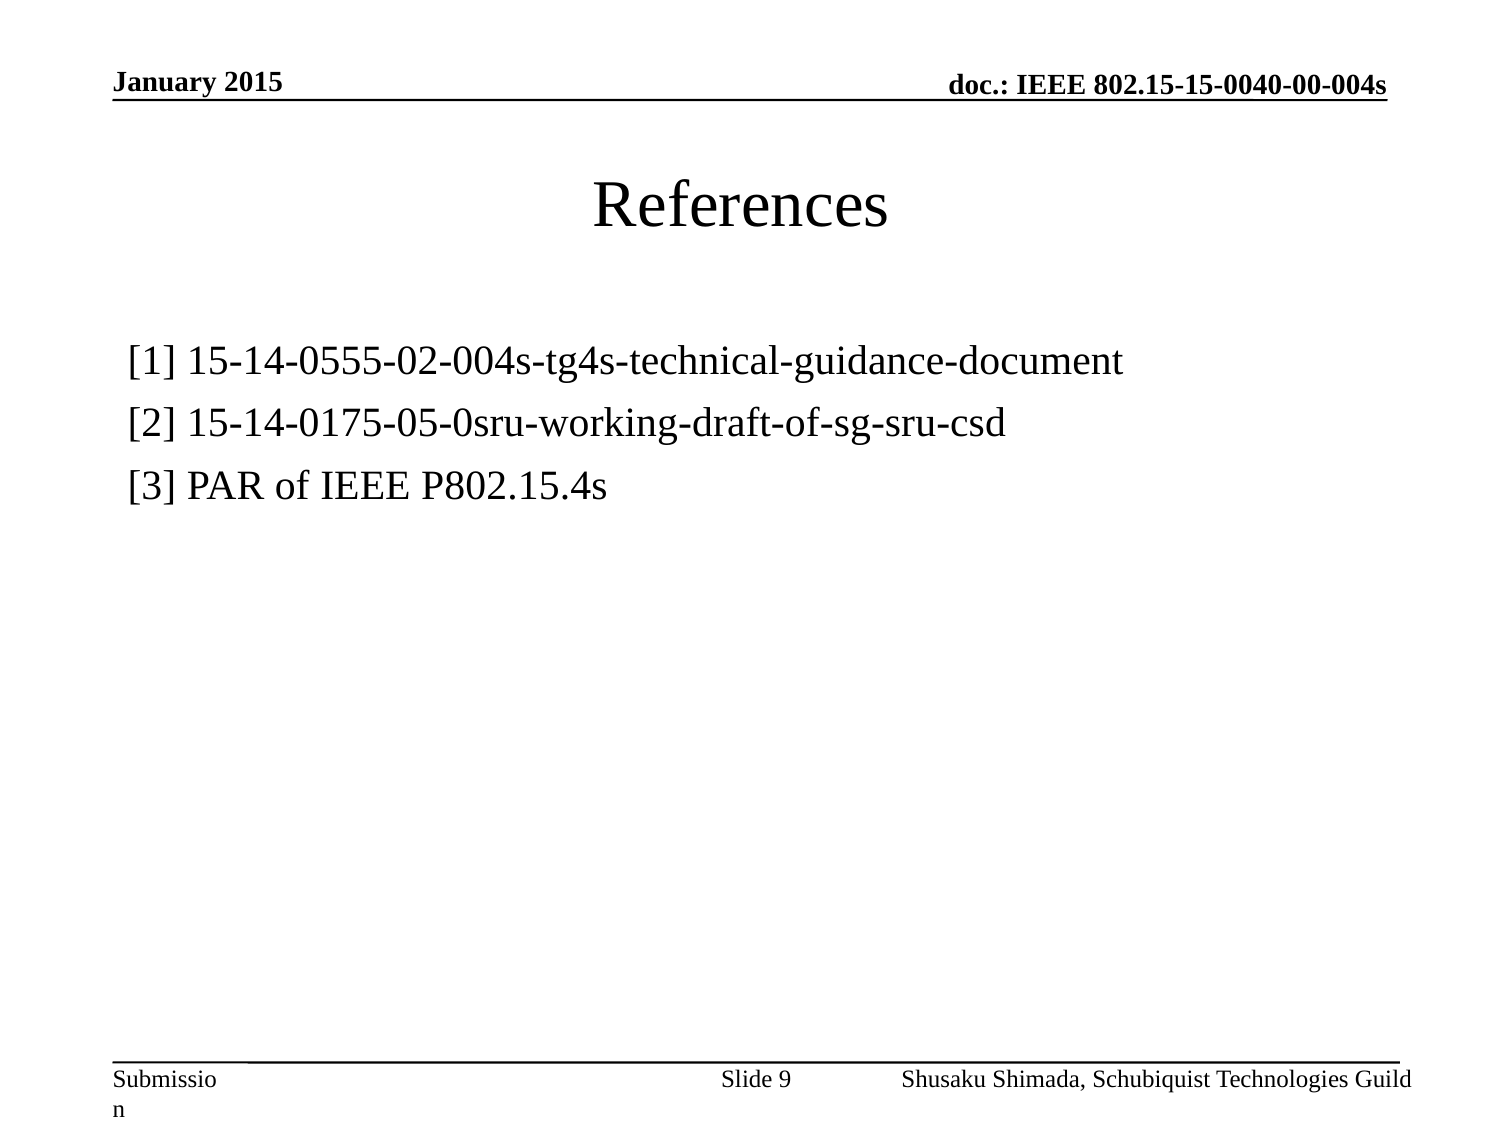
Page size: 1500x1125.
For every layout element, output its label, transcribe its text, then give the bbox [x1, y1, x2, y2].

text_box References [112, 112, 1388, 288]
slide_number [112, 62, 375, 98]
text_box [1] 15-14-0555-02-004s-tg4s-technical-guidance-document [2] 15-14-0175-05-0sru-working-draft-of-sg-sru-csd [3] PAR of IEEE P802.15.4s [112, 324, 1388, 1016]
footer Shusaku Shimada, Schubiquist Technologies Guild [900, 1062, 1413, 1093]
slide_number Slide 9 [712, 1062, 800, 1093]
